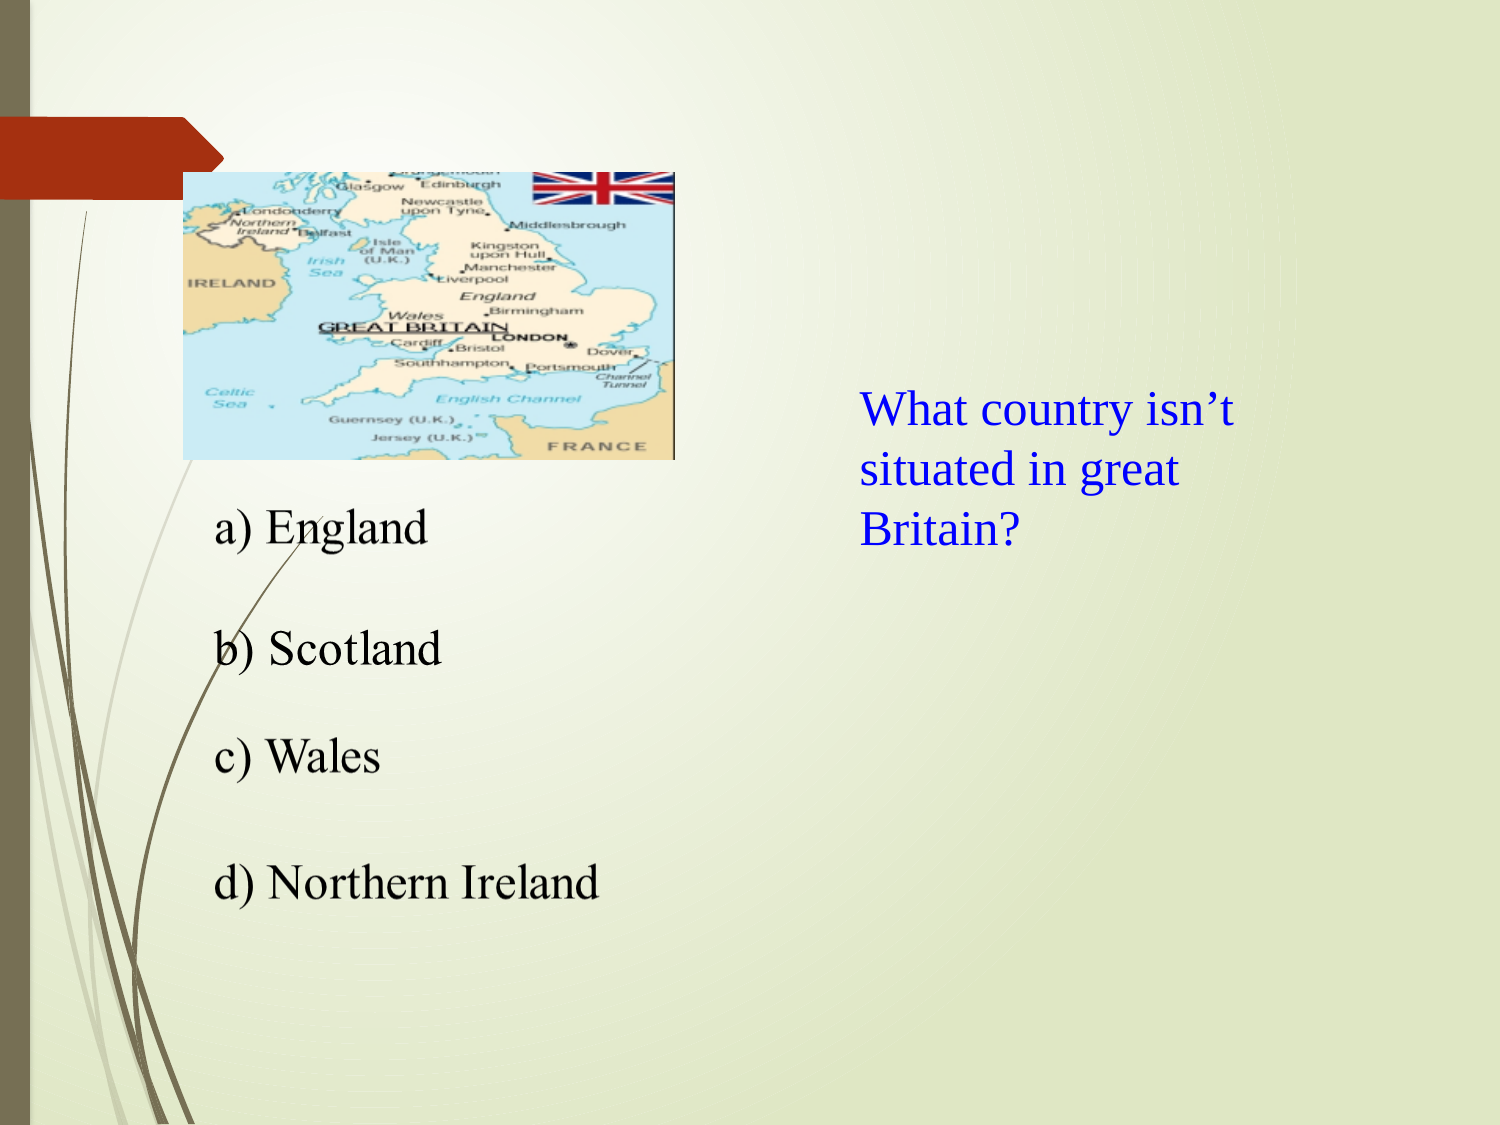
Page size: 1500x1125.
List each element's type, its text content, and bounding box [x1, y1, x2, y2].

picture [182, 833, 743, 941]
title What country isn’t situated in great Britain? [844, 231, 1270, 563]
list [182, 172, 675, 460]
picture [182, 479, 660, 816]
